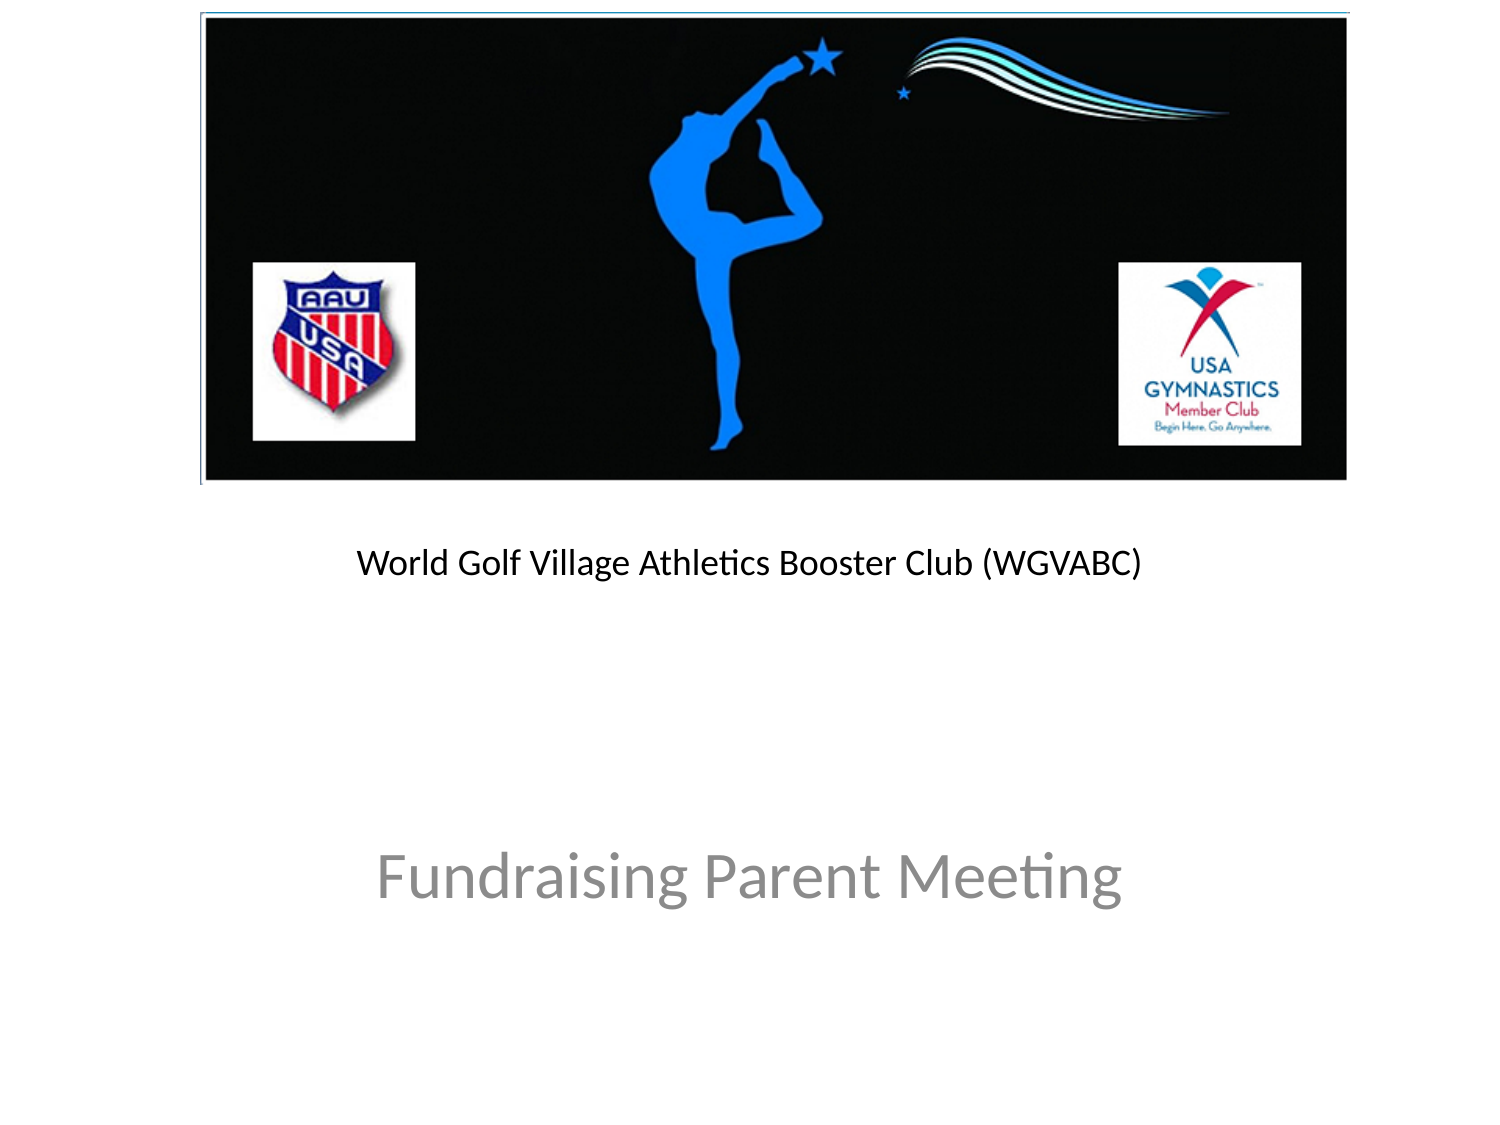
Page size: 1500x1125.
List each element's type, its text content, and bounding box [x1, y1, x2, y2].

title World Golf Village Athletics Booster Club (WGVABC) [112, 349, 1388, 591]
subtitle Fundraising Parent Meeting [225, 637, 1275, 925]
picture [199, 12, 1351, 485]
